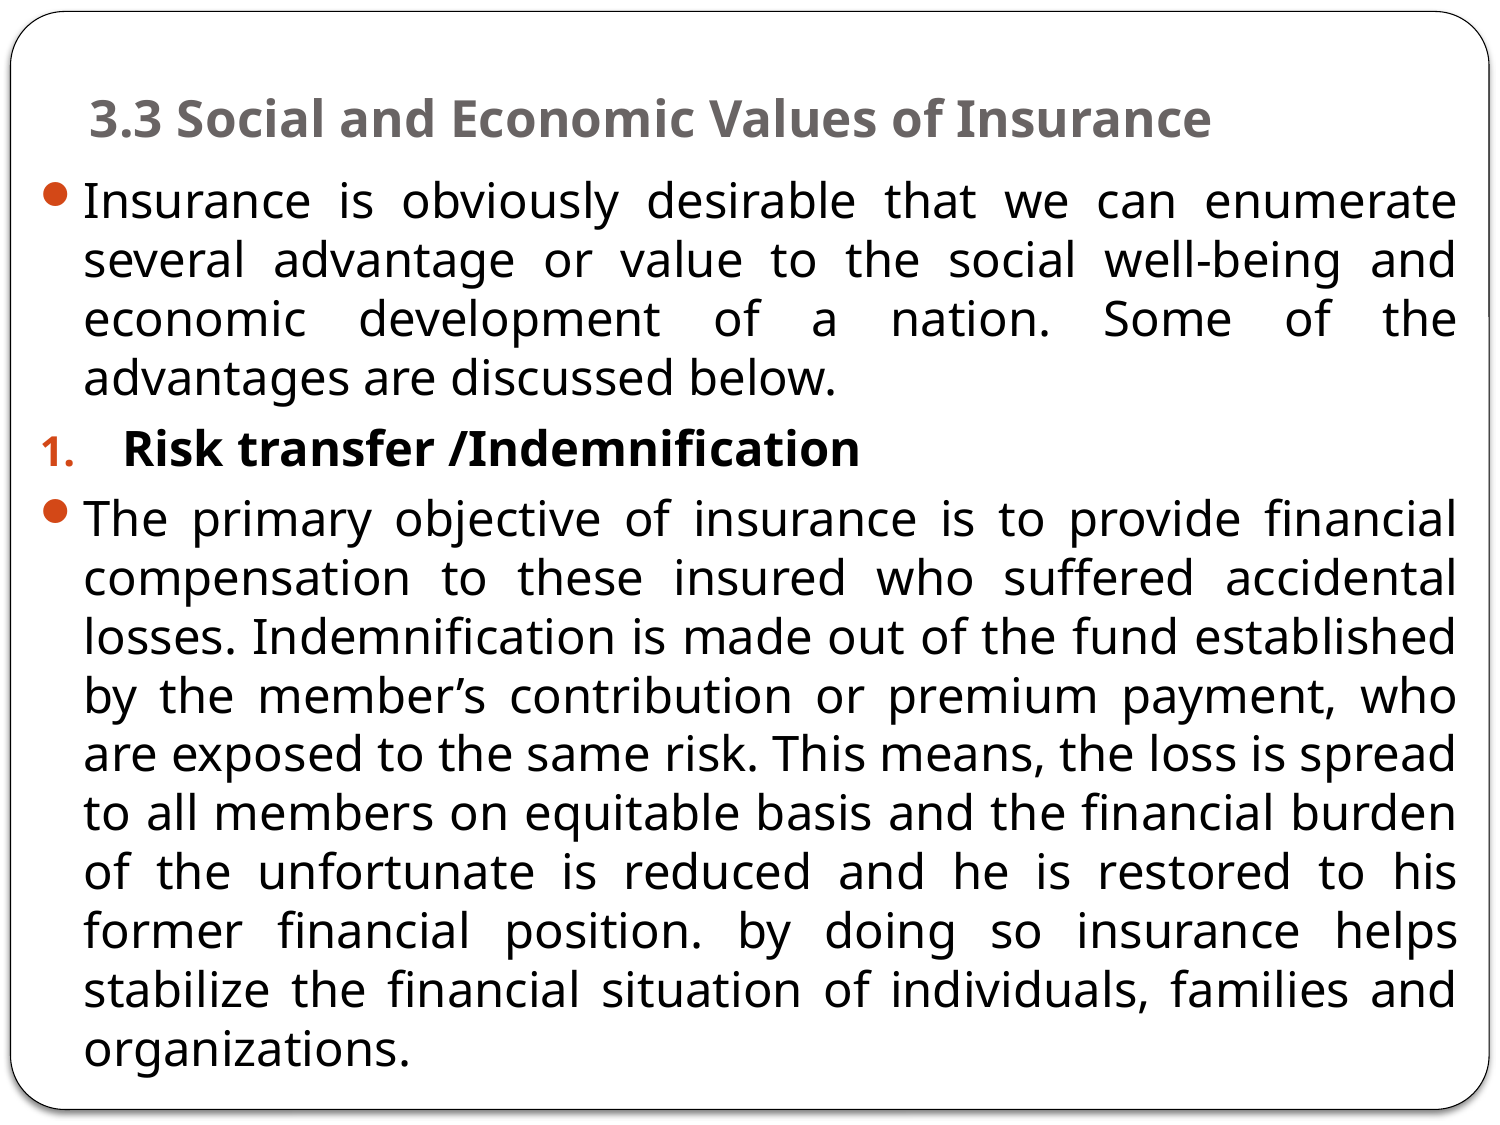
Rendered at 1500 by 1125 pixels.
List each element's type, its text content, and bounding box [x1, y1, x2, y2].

title 3.3 Social and Economic Values of Insurance [75, 45, 1425, 162]
list Insurance is obviously desirable that we can enumerate several advantage or value to the social well-being and economic development of a nation. Some of the advantages are discussed below. Risk transfer /Indemnification The primary objective of insurance is to provide financial compensation to these insured who suffered accidental losses. Indemnification is made out of the fund established by the member’s contribution or premium payment, who are exposed to the same risk. This means, the loss is spread to all members on equitable basis and the financial burden of the unfortunate is reduced and he is restored to his former financial position. by doing so insurance helps stabilize the financial situation of individuals, families and organizations. [24, 162, 1475, 1088]
